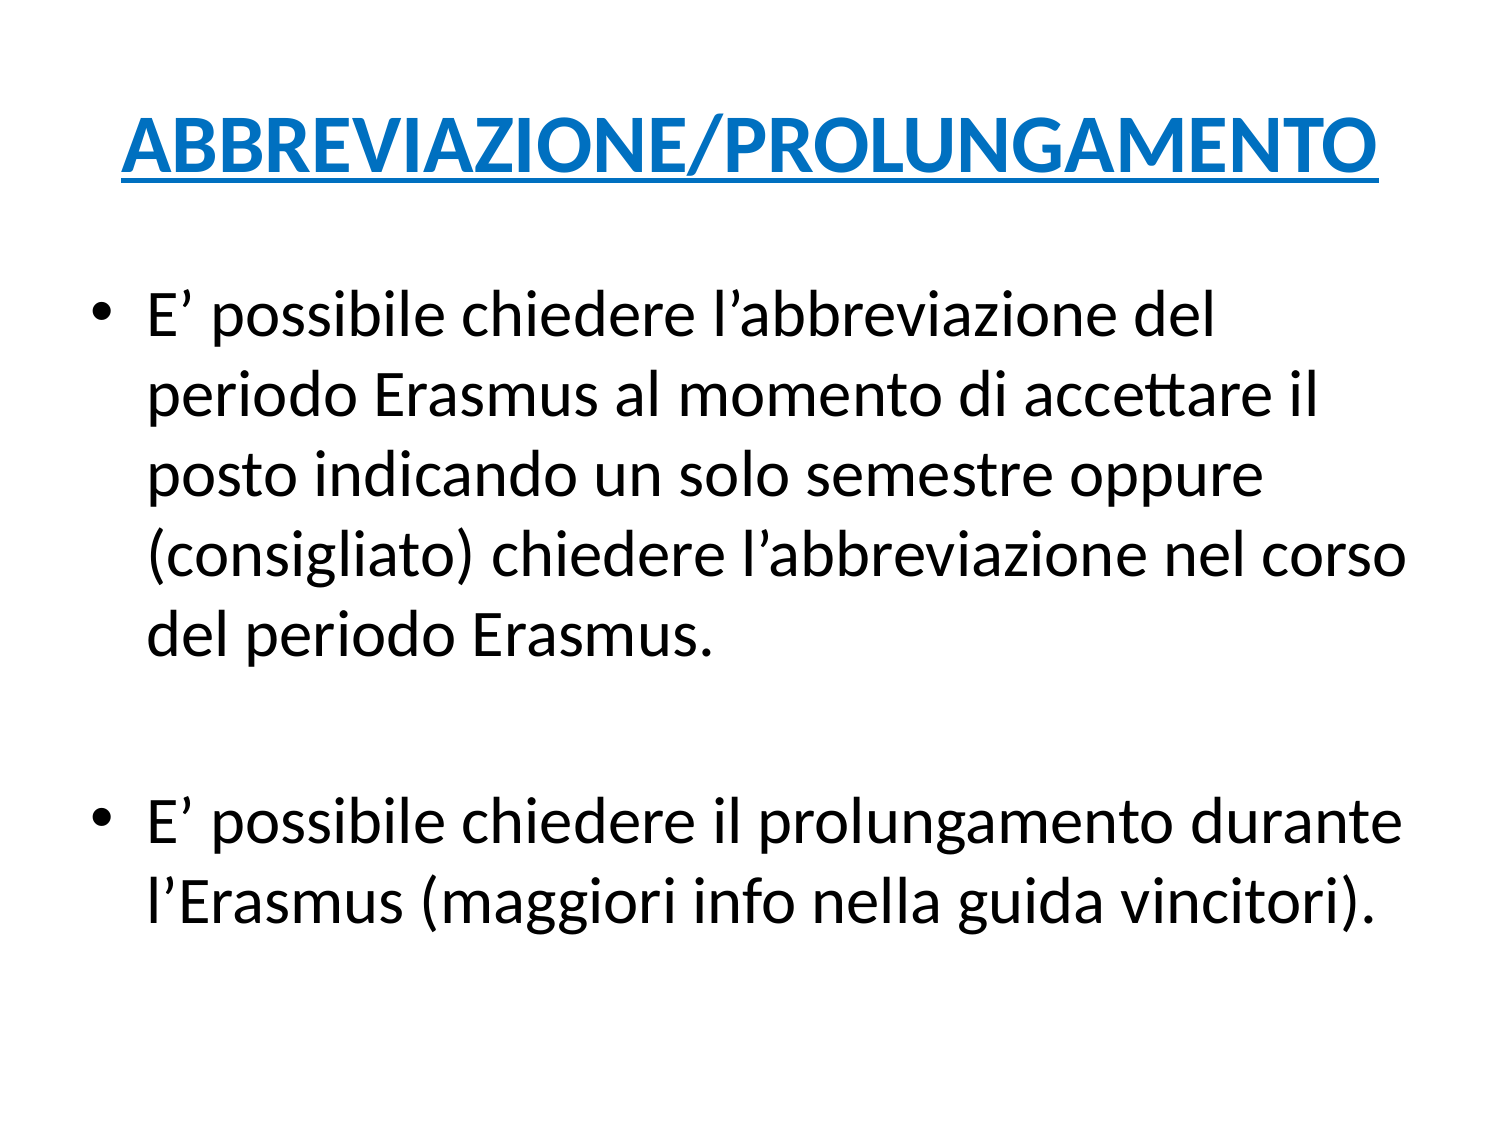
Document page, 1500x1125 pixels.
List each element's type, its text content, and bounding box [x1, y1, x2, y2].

list E’ possibile chiedere l’abbreviazione del periodo Erasmus al momento di accettare il posto indicando un solo semestre oppure (consigliato) chiedere l’abbreviazione nel corso del periodo Erasmus. E’ possibile chiedere il prolungamento durante l’Erasmus (maggiori info nella guida vincitori). [75, 262, 1425, 1005]
title ABBREVIAZIONE/PROLUNGAMENTO [75, 45, 1425, 233]
